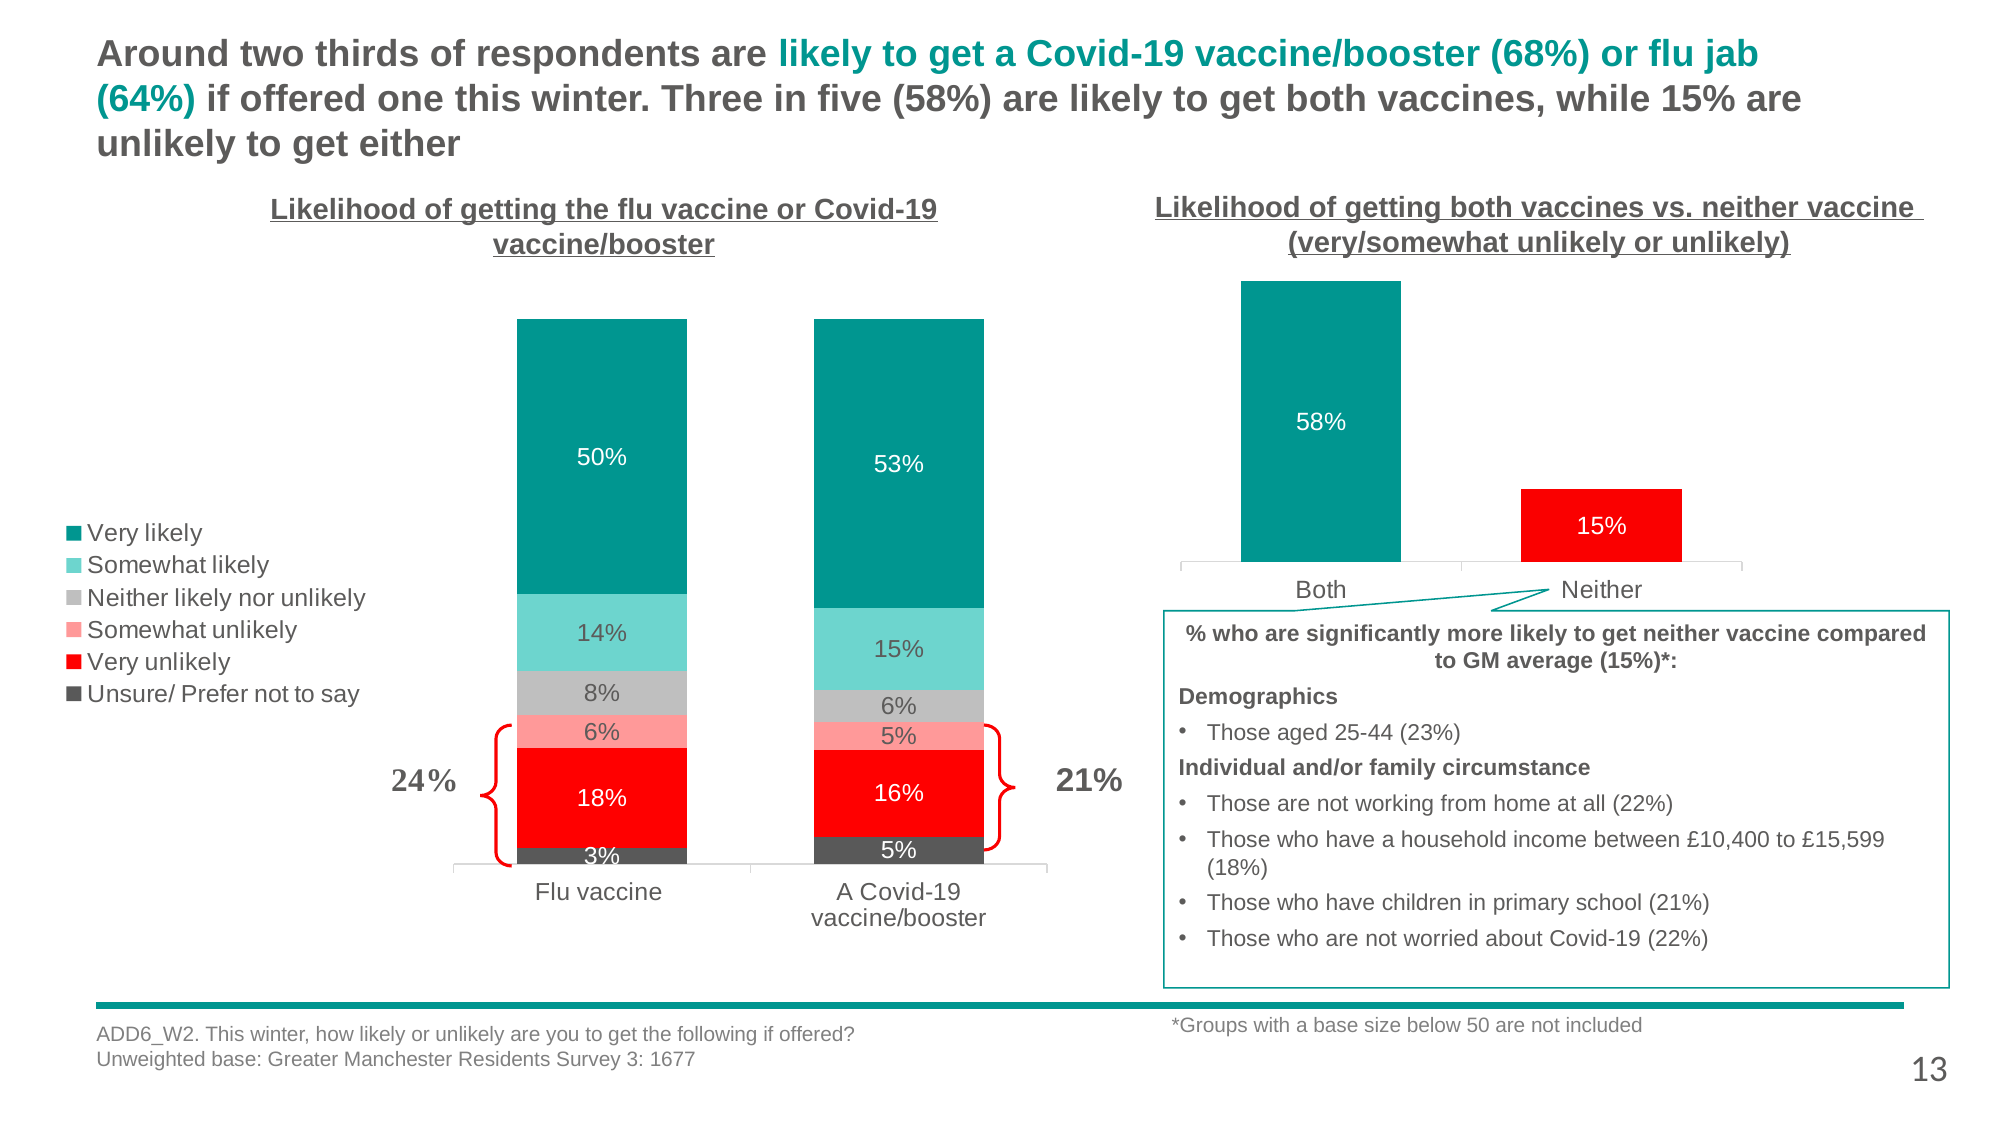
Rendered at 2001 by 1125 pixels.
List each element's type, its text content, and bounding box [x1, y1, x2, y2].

title Around two thirds of respondents are likely to get a Covid-19 vaccine/booster (68%) or flu jab (64%) if offered one this winter. Three in five (58%) are likely to get both vaccines, while 15% are unlikely to get either [96, 28, 1822, 217]
text_box *Groups with a base size below 50 are not included [1151, 1003, 1989, 1044]
text_box 13 [1895, 1036, 1975, 1098]
text_box Likelihood of getting the flu vaccine or Covid-19 vaccine/booster [224, 182, 984, 268]
chart [45, 216, 1898, 932]
text_box Likelihood of getting both vaccines vs. neither vaccine (very/somewhat unlikely or unlikely) [1140, 180, 1939, 266]
list ADD6_W2. This winter, how likely or unlikely are you to get the following if offered? Unweighted base: Greater Manchester Residents Survey 3: 1677 [96, 1021, 1904, 1125]
text_box % who are significantly more likely to get neither vaccine compared to GM average (15%)*: Demographics Those aged 25-44 (23%) Individual and/or family circumstance Those are not working from home at all (22%) Those who have a household income between £10,400 to £15,599 (18%) Those who have children in primary school (21%) Those who are not worried about Covid-19 (22%) [1162, 608, 1951, 989]
